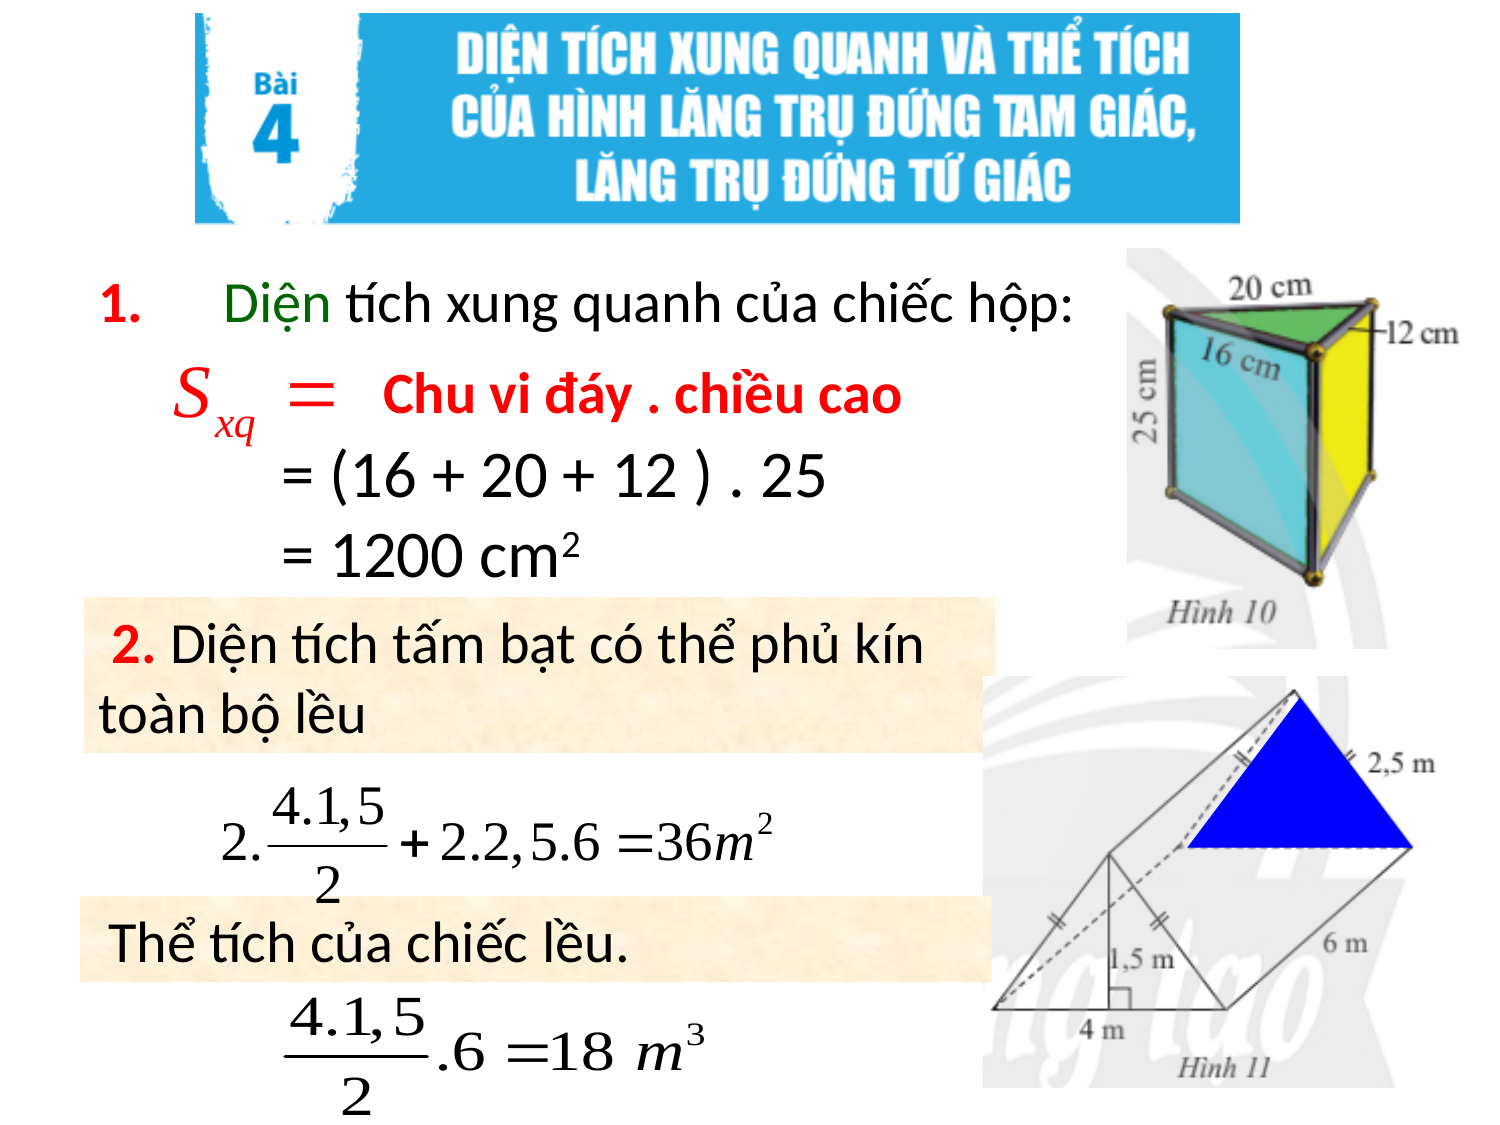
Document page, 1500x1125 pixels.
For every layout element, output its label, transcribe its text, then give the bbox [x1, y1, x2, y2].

text_box 2. Diện tích tấm bạt có thể phủ kín toàn bộ lều [83, 597, 996, 753]
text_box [211, 771, 786, 917]
picture [1127, 247, 1500, 649]
text_box Chu vi đáy . chiều cao [368, 347, 932, 433]
text_box = (16 + 20 + 12 ) . 25 = 1200 cm2 [266, 423, 844, 598]
picture [983, 675, 1460, 1088]
picture [195, 13, 1241, 226]
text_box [273, 980, 719, 1125]
text_box Thể tích của chiếc lều. [80, 896, 978, 982]
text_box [160, 342, 337, 463]
text_box 1. [83, 256, 238, 342]
text_box Diện tích xung quanh của chiếc hộp: [208, 257, 1091, 342]
